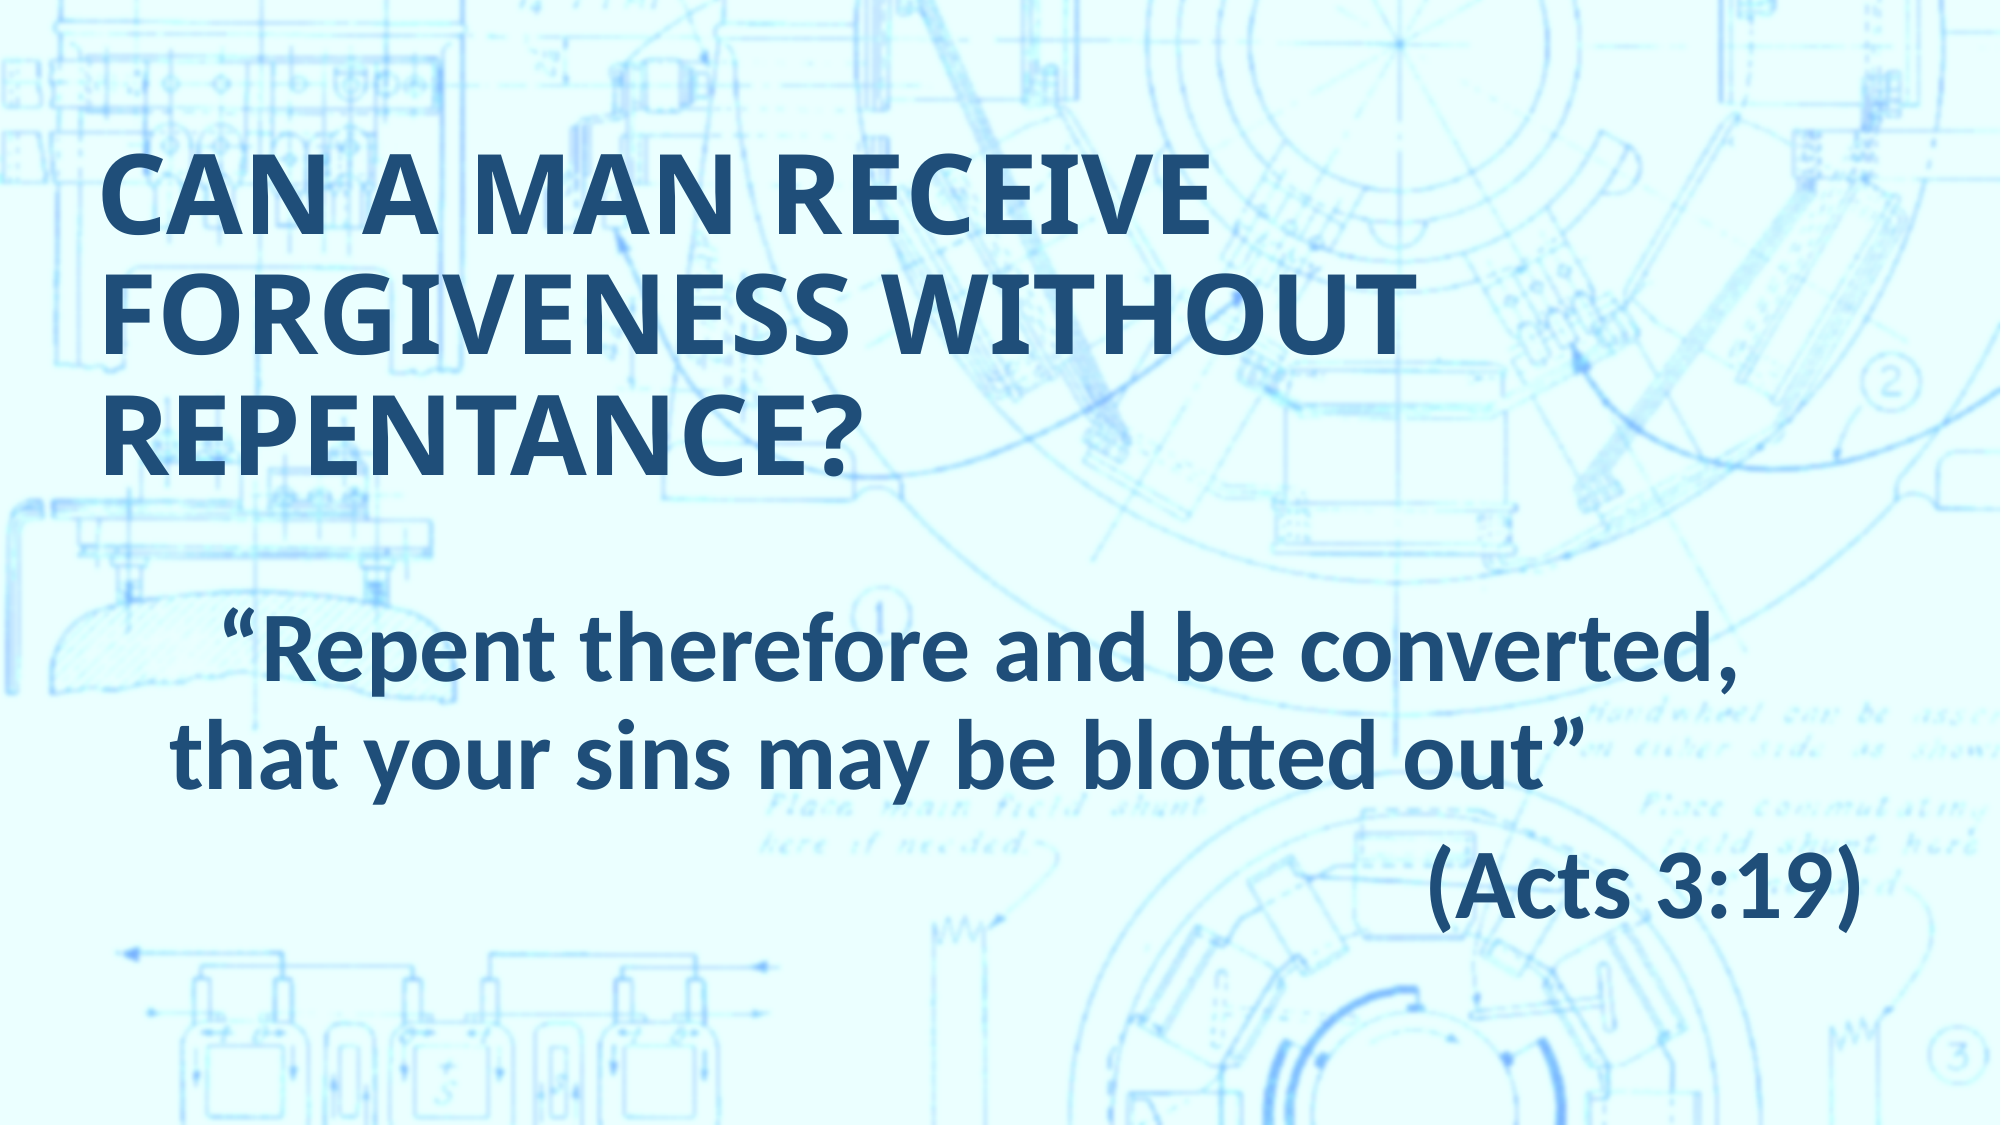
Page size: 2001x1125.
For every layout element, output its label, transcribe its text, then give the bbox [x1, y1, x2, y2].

picture [0, 0, 2001, 1125]
subtitle “Repent therefore and be converted, that your sins may be blotted out” (Acts 3:19) [154, 587, 1882, 1010]
title Can a man receive forgiveness without REPENTANCE? [81, 54, 1484, 507]
